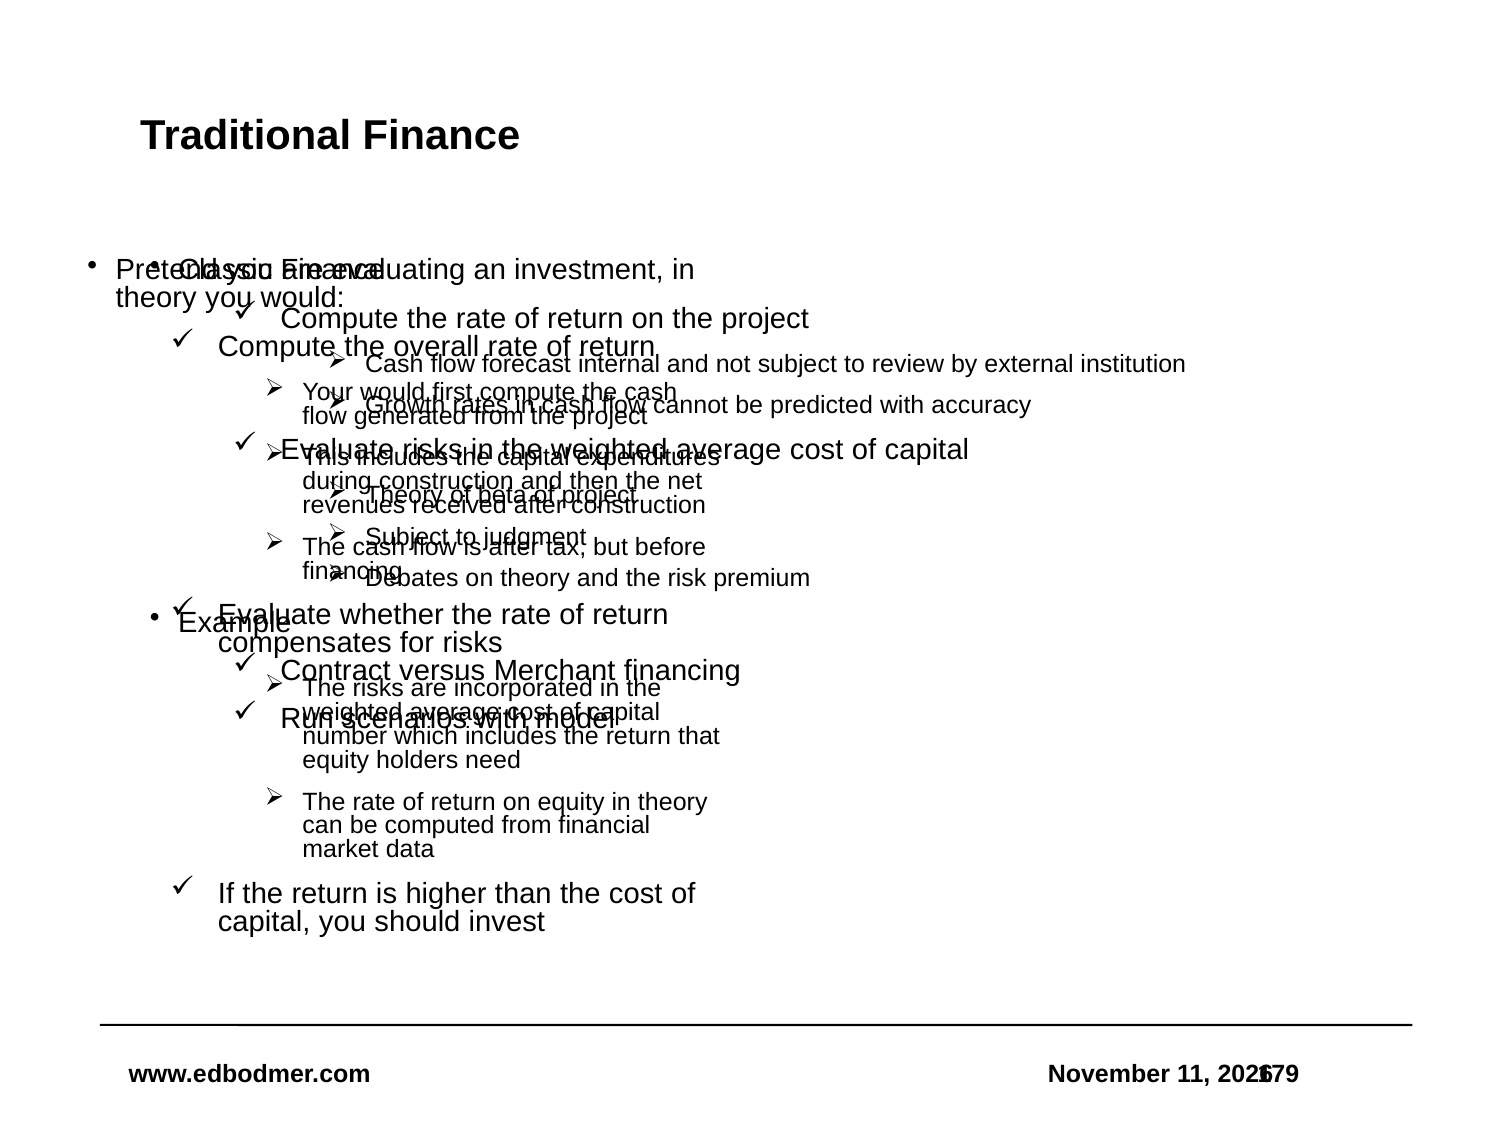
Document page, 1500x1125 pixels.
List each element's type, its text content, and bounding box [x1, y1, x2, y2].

title Traditional Finance [124, 99, 1288, 226]
list Classic Finance Compute the rate of return on the project Cash flow forecast internal and not subject to review by external institution Growth rates in cash flow cannot be predicted with accuracy Evaluate risks in the weighted average cost of capital Theory of beta of project Subject to judgment Debates on theory and the risk premium Example Contract versus Merchant financing Run scenarios with model [124, 249, 1376, 1001]
list Pretend you are evaluating an investment, in theory you would: Compute the overall rate of return Your would first compute the cash flow generated from the project This includes the capital expenditures during construction and then the net revenues received after construction The cash flow is after tax, but before financing Evaluate whether the rate of return compensates for risks The risks are incorporated in the weighted average cost of capital number which includes the return that equity holders need The rate of return on equity in theory can be computed from financial market data If the return is higher than the cost of capital, you should invest [62, 249, 124, 1001]
